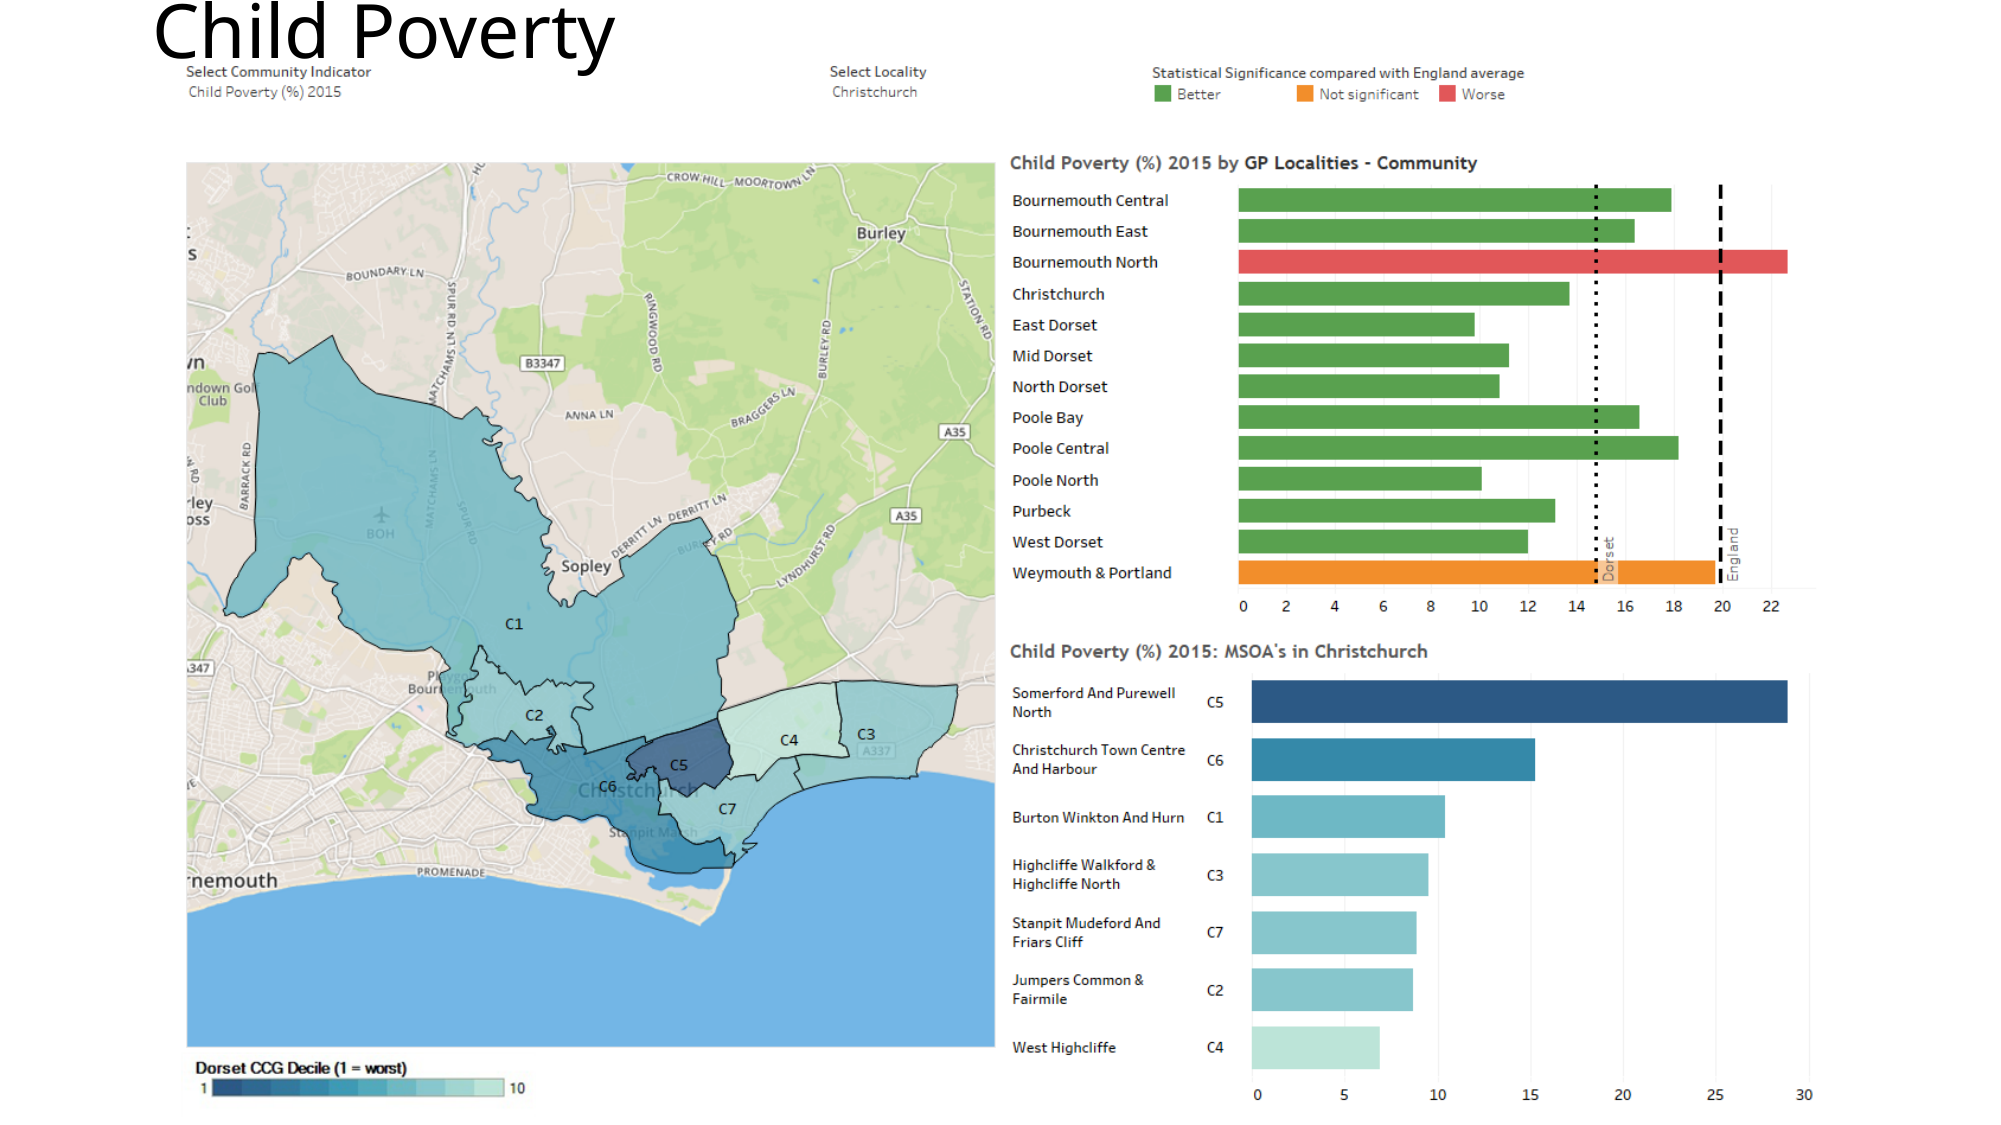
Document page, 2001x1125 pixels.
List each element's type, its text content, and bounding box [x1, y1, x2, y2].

title Child Poverty [137, 0, 1863, 85]
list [172, 46, 1828, 1125]
